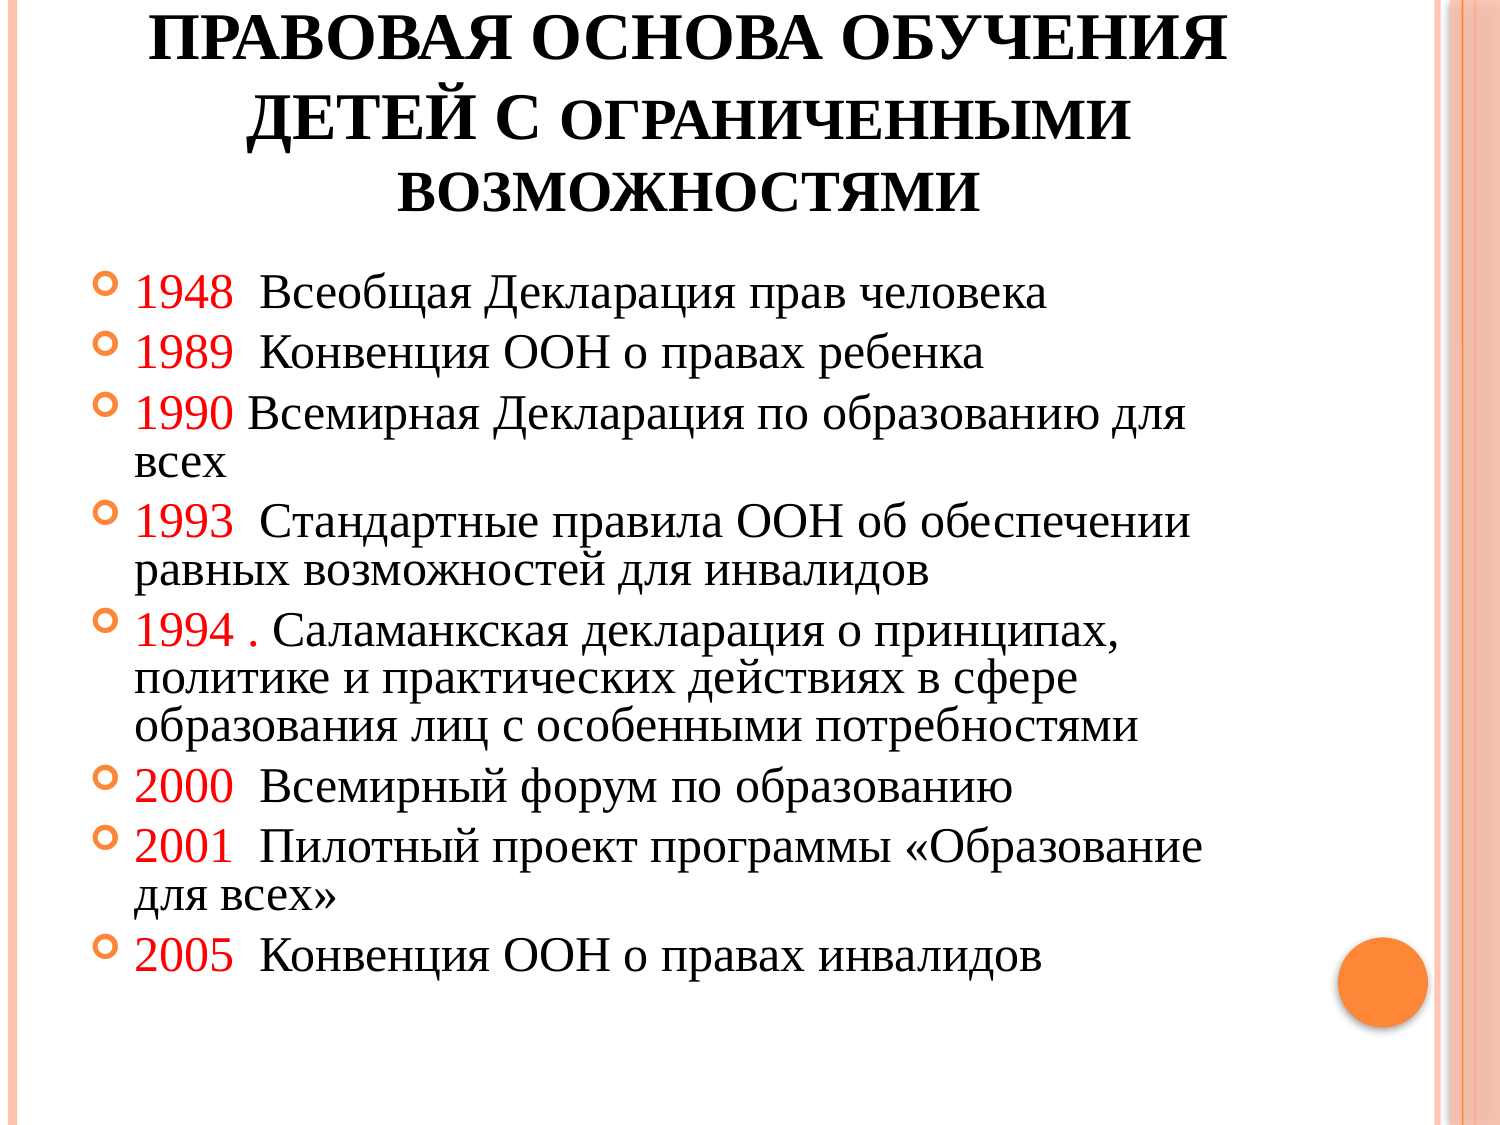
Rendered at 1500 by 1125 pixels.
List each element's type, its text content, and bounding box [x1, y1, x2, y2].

title Правовая основа обучения детей с ограниченными возможностями [76, 42, 1302, 231]
list 1948 Всеобщая Декларация прав человека 1989 Конвенция ООН о правах ребенка 1990 Всемирная Декларация по образованию для всех 1993 Стандартные правила ООН об обеспечении равных возможностей для инвалидов 1994 . Саламанкская декларация о принципах, политике и практических действиях в сфере образования лиц с особенными потребностями 2000 Всемирный форум по образованию 2001 Пилотный проект программы «Образование для всех» 2005 Конвенция ООН о правах инвалидов [75, 262, 1300, 1062]
